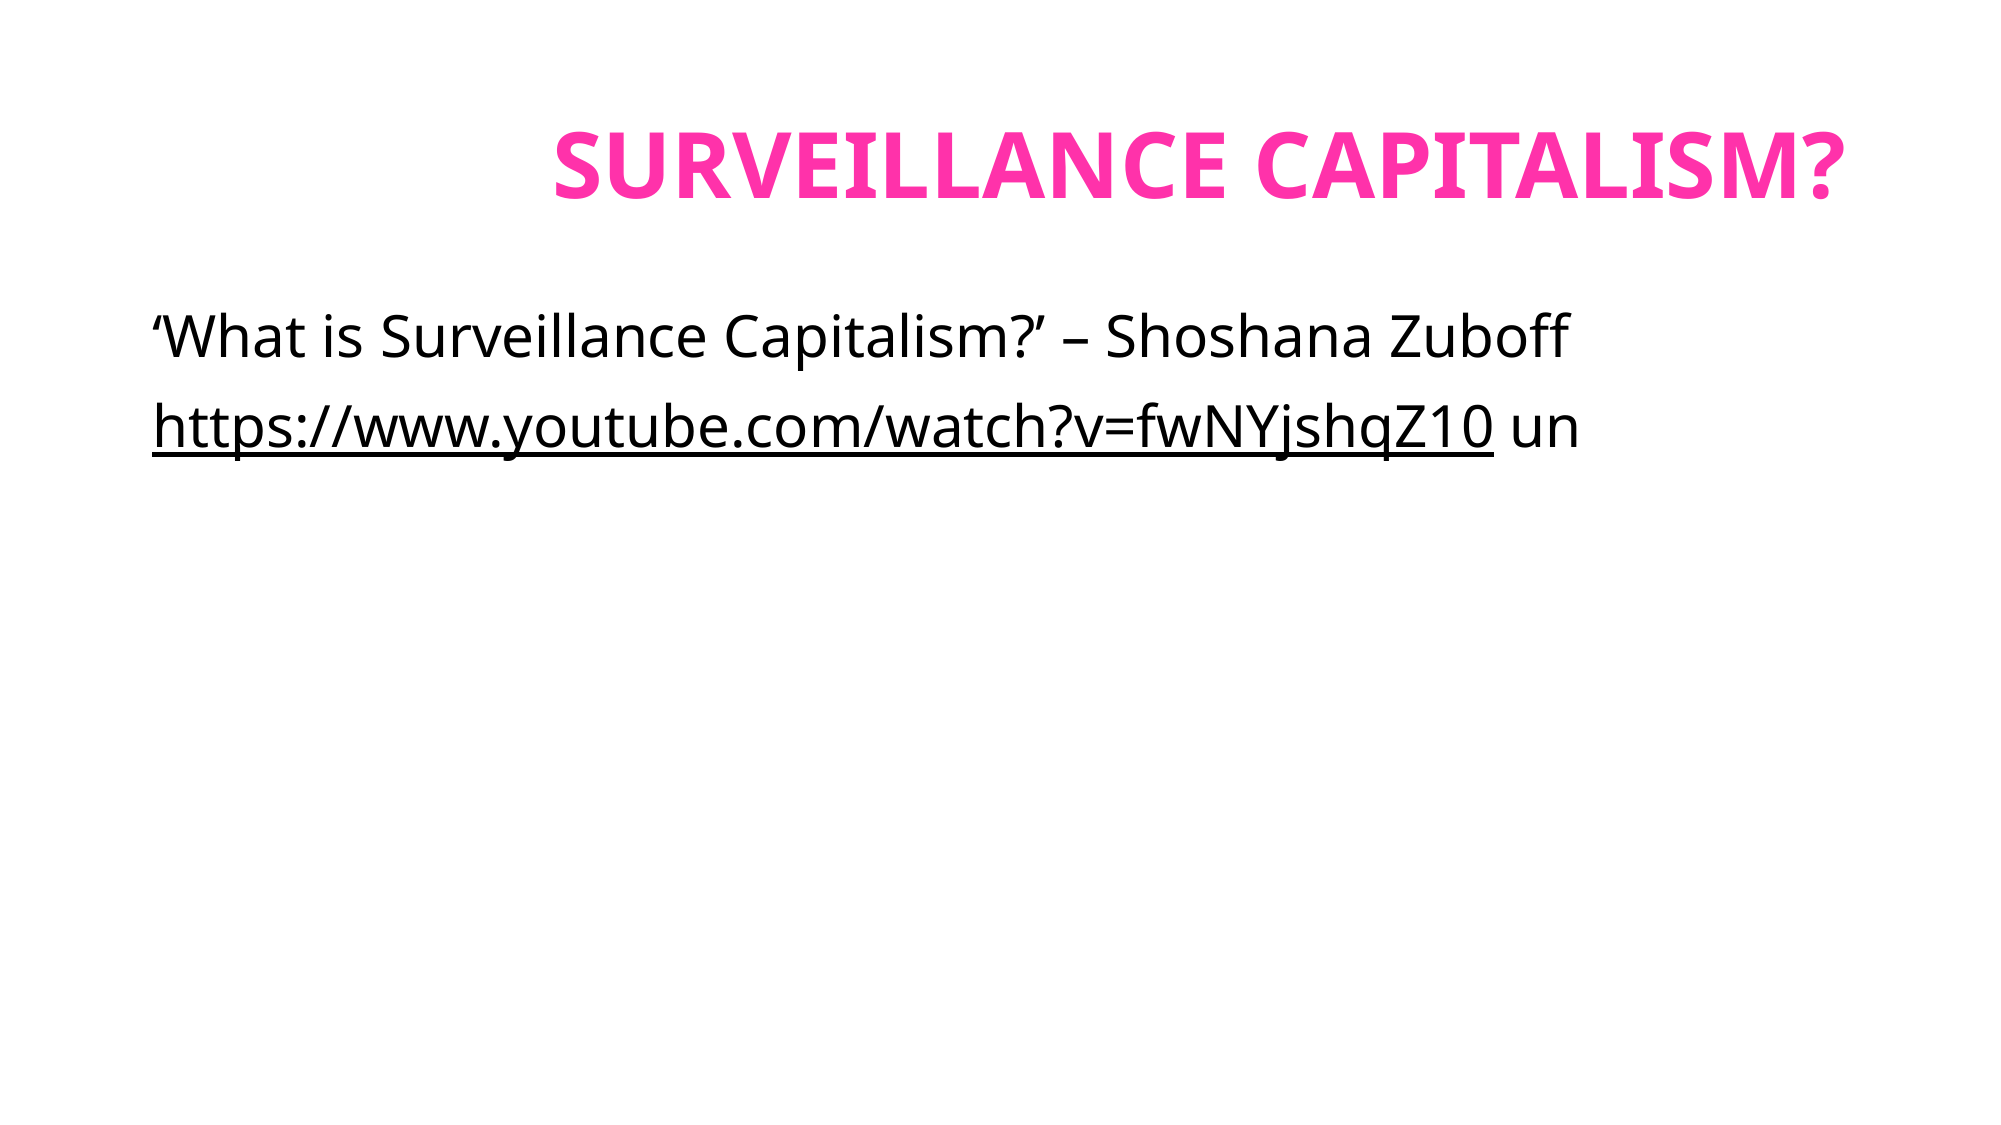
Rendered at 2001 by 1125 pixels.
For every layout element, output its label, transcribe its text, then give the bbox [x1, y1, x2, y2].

title Surveillance Capitalism? [137, 59, 1863, 278]
list ‘What is Surveillance Capitalism?’ – Shoshana Zuboff https://www.youtube.com/watch?v=fwNYjshqZ10 un [137, 299, 1863, 1014]
